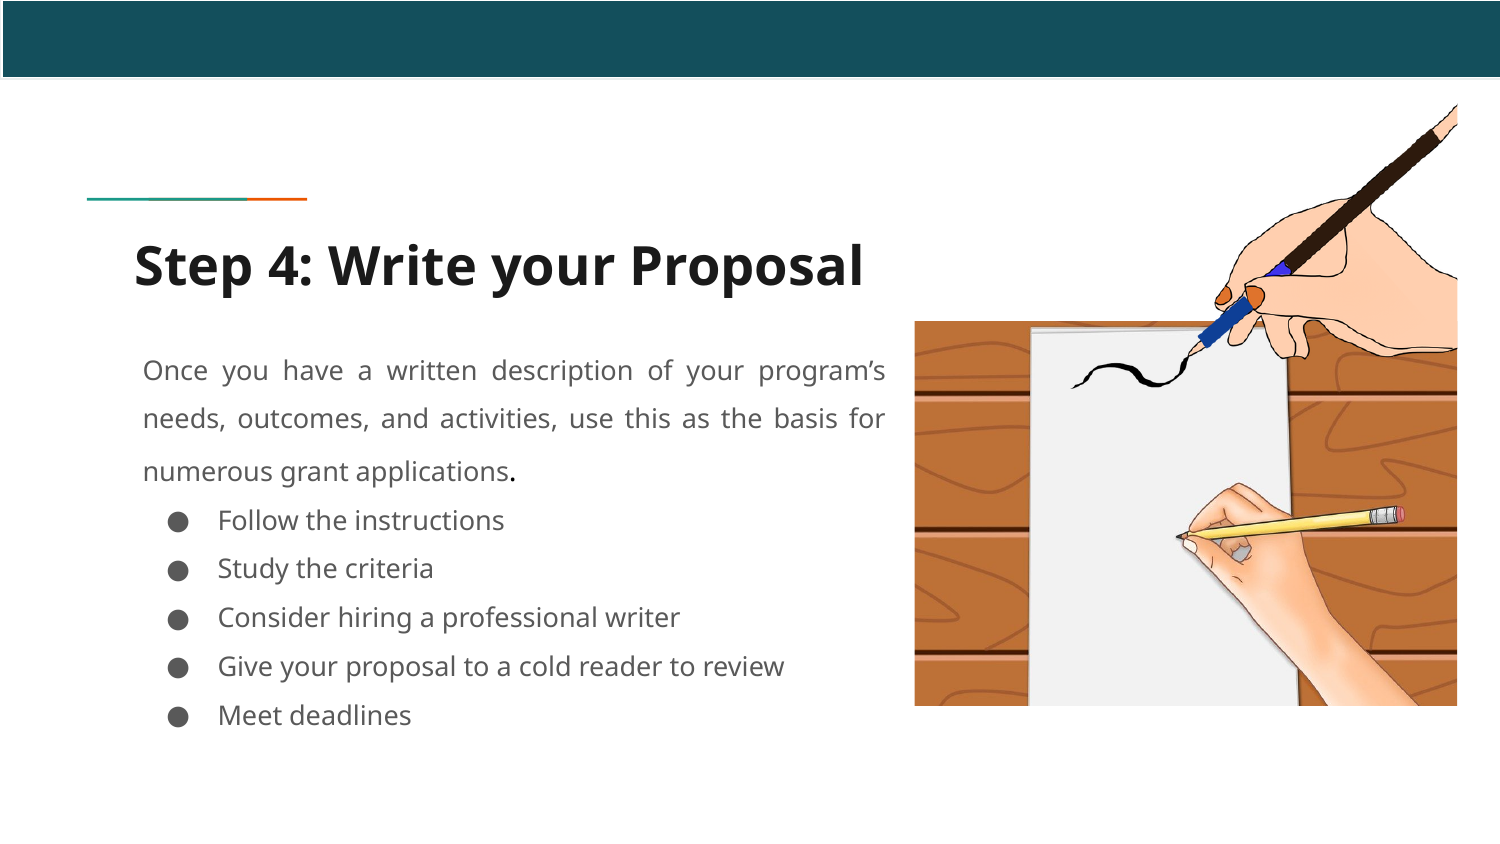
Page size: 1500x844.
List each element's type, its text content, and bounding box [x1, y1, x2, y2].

list Once you have a written description of your program’s needs, outcomes, and activities, use this as the basis for numerous grant applications. Follow the instructions Study the criteria Consider hiring a professional writer Give your proposal to a cold reader to review Meet deadlines [127, 321, 901, 787]
title Step 4: Write your Proposal [119, 216, 1064, 305]
text_box [2, 0, 1500, 78]
picture [914, 93, 1458, 706]
